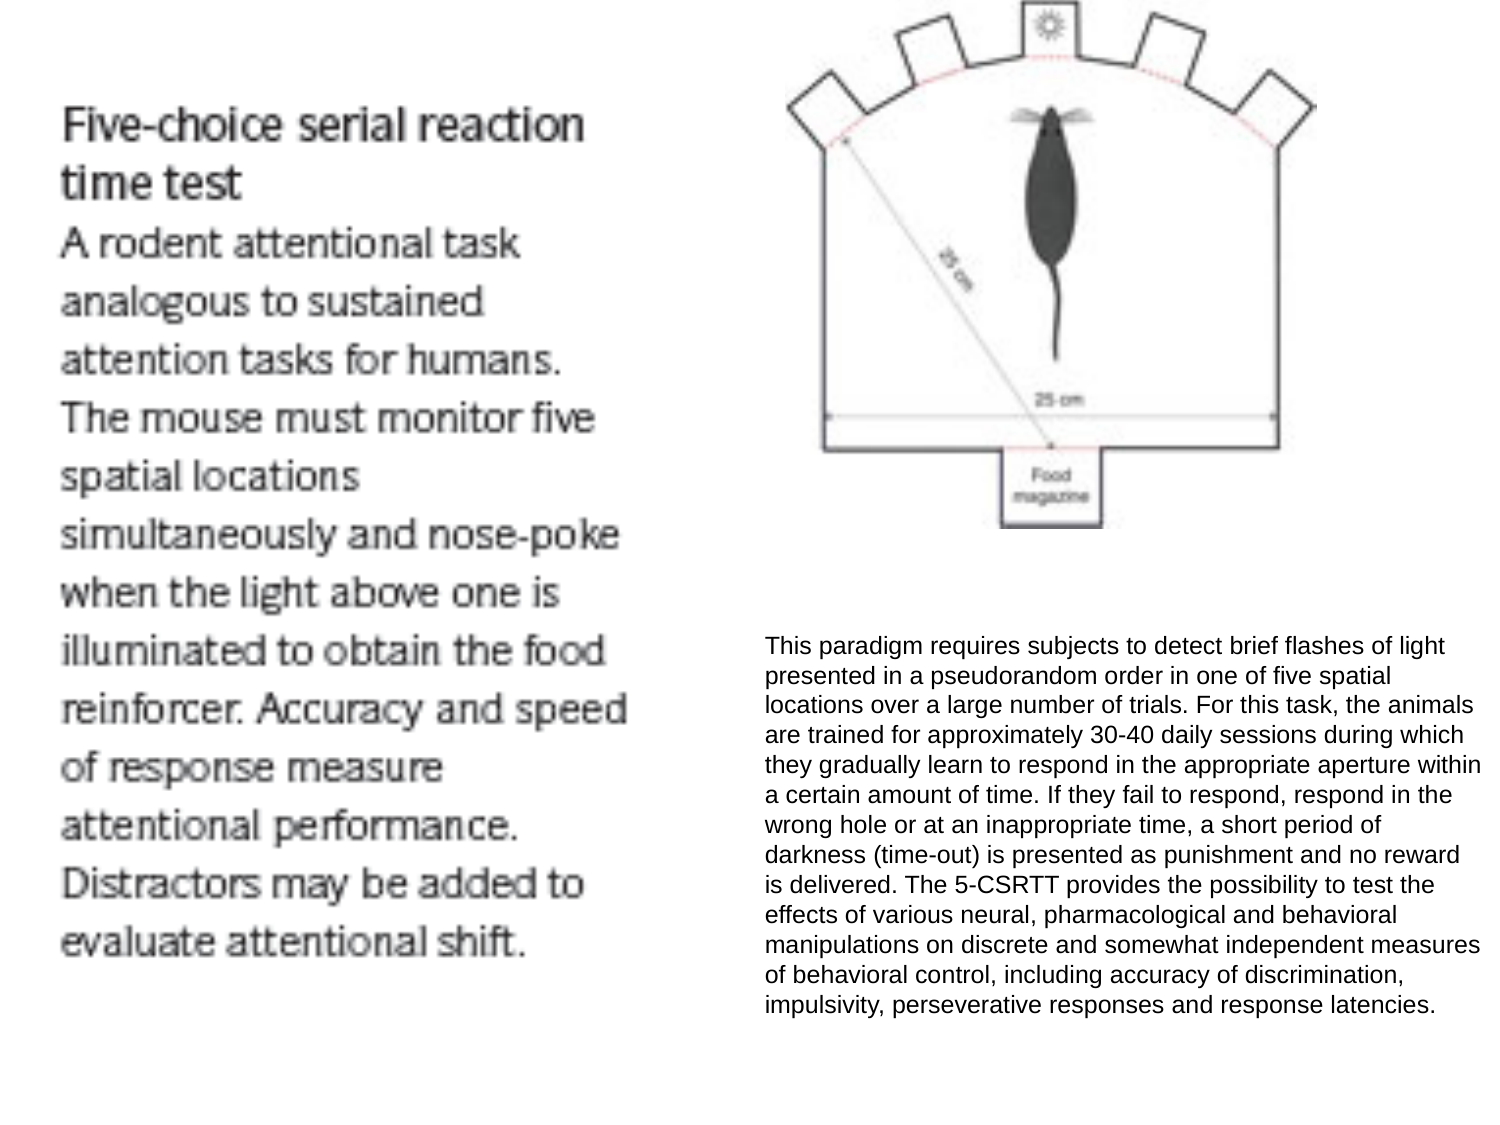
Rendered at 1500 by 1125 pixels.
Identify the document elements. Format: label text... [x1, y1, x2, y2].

picture [785, 0, 1318, 529]
picture [0, 42, 695, 1012]
text_box This paradigm requires subjects to detect brief flashes of light presented in a pseudorandom order in one of five spatial locations over a large number of trials. For this task, the animals are trained for approximately 30-40 daily sessions during which they gradually learn to respond in the appropriate aperture within a certain amount of time. If they fail to respond, respond in the wrong hole or at an inappropriate time, a short period of darkness (time-out) is presented as punishment and no reward is delivered. The 5-CSRTT provides the possibility to test the effects of various neural, pharmacological and behavioral manipulations on discrete and somewhat independent measures of behavioral control, including accuracy of discrimination, impulsivity, perseverative responses and response latencies. [749, 621, 1500, 1026]
